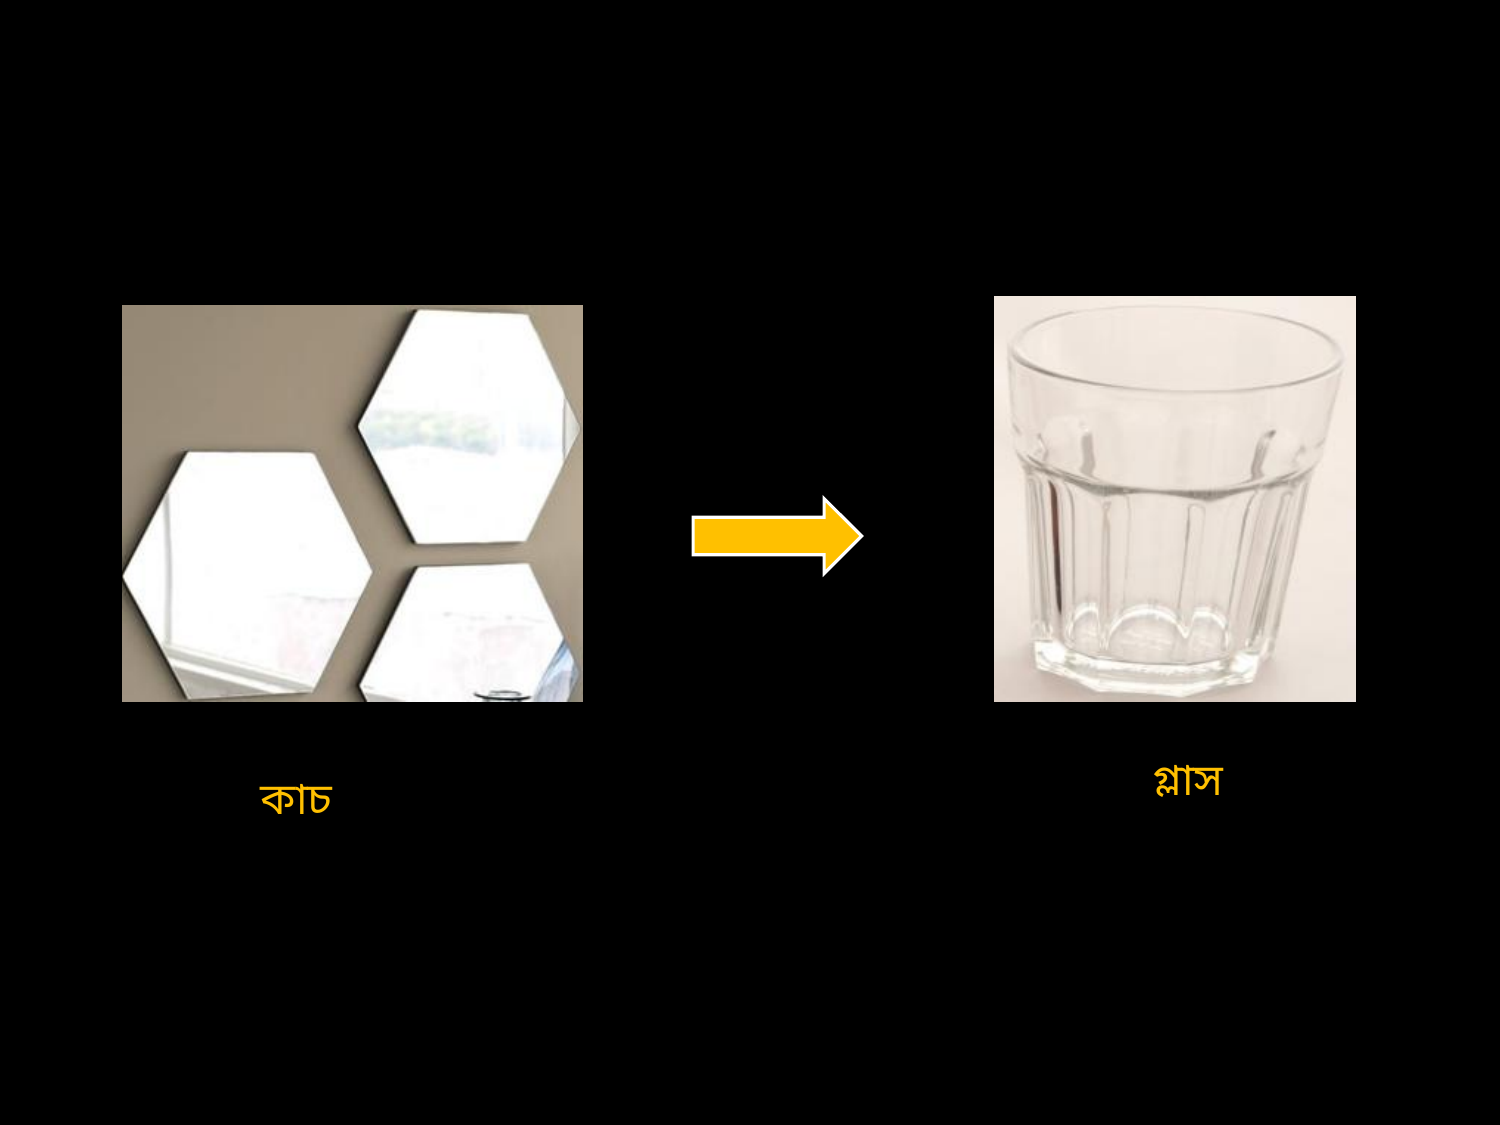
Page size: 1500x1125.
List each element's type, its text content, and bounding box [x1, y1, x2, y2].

picture [122, 305, 583, 702]
text_box গ্লাস [1138, 744, 1239, 812]
text_box কাচ [246, 763, 376, 831]
picture [994, 296, 1357, 702]
text_box [692, 496, 864, 576]
